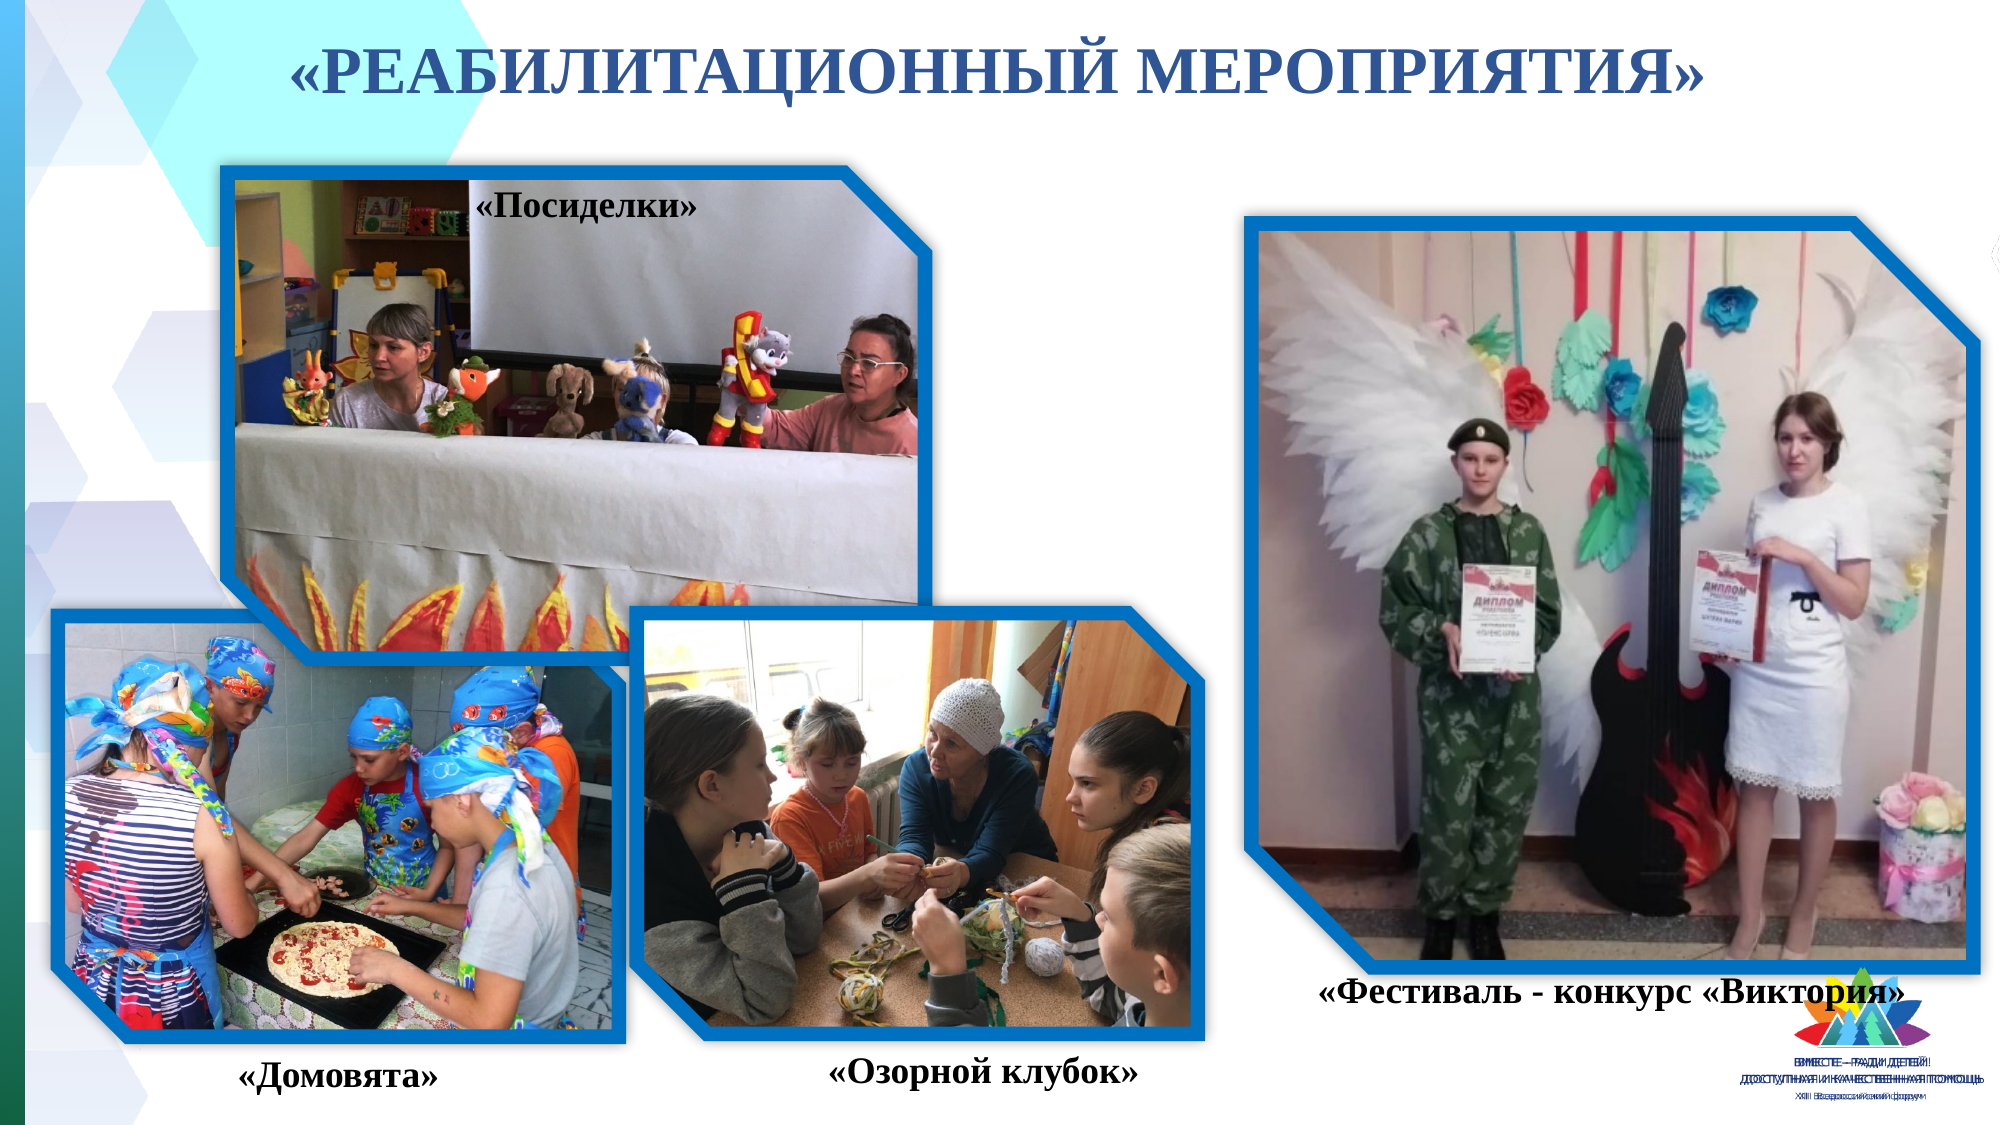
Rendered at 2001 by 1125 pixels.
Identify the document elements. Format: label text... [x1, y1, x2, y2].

text_box «Фестиваль - конкурс «Виктория» [1563, 968, 1740, 1019]
picture [0, 0, 2001, 1125]
text_box «Реабилитационный мероприятия» [273, 19, 437, 114]
text_box «Реабилитационный мероприятия» [1563, 19, 1740, 114]
text_box «Домовята» [222, 1042, 437, 1103]
